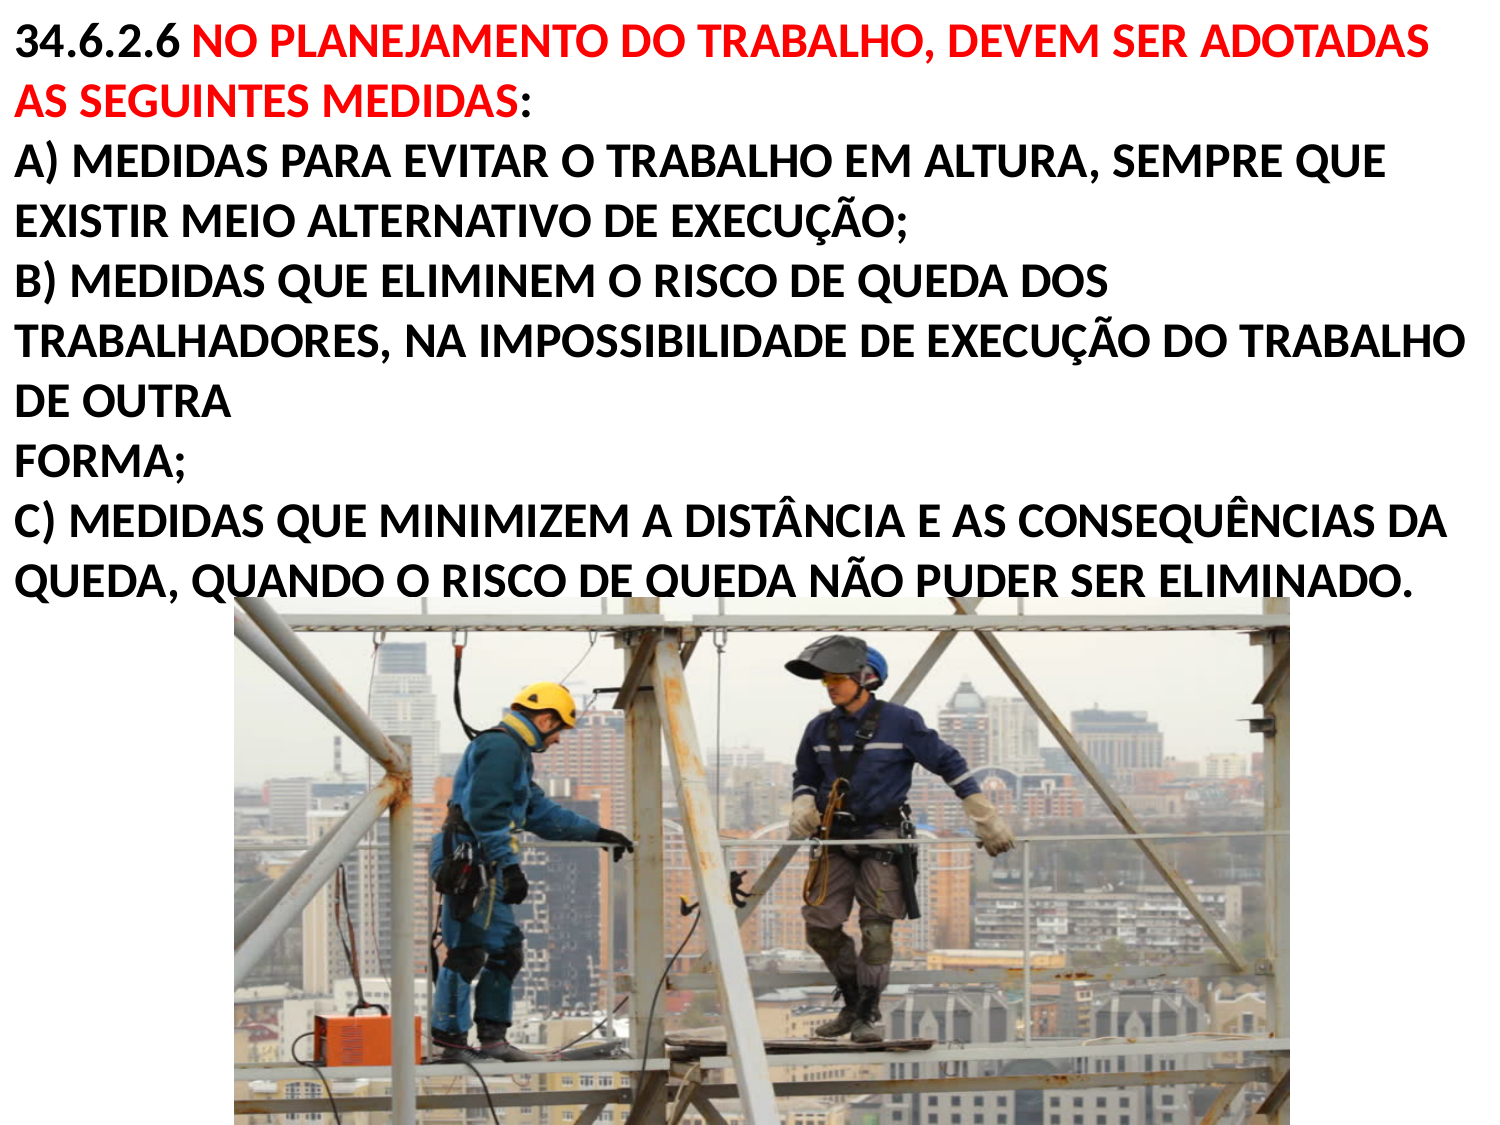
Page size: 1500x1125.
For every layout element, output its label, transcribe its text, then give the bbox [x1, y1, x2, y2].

picture [234, 597, 1290, 1125]
text_box 34.6.2.6 NO PLANEJAMENTO DO TRABALHO, DEVEM SER ADOTADAS AS SEGUINTES MEDIDAS: A) MEDIDAS PARA EVITAR O TRABALHO EM ALTURA, SEMPRE QUE EXISTIR MEIO ALTERNATIVO DE EXECUÇÃO; B) MEDIDAS QUE ELIMINEM O RISCO DE QUEDA DOS TRABALHADORES, NA IMPOSSIBILIDADE DE EXECUÇÃO DO TRABALHO DE OUTRA FORMA; C) MEDIDAS QUE MINIMIZEM A DISTÂNCIA E AS CONSEQUÊNCIAS DA QUEDA, QUANDO O RISCO DE QUEDA NÃO PUDER SER ELIMINADO. [0, 0, 1500, 615]
